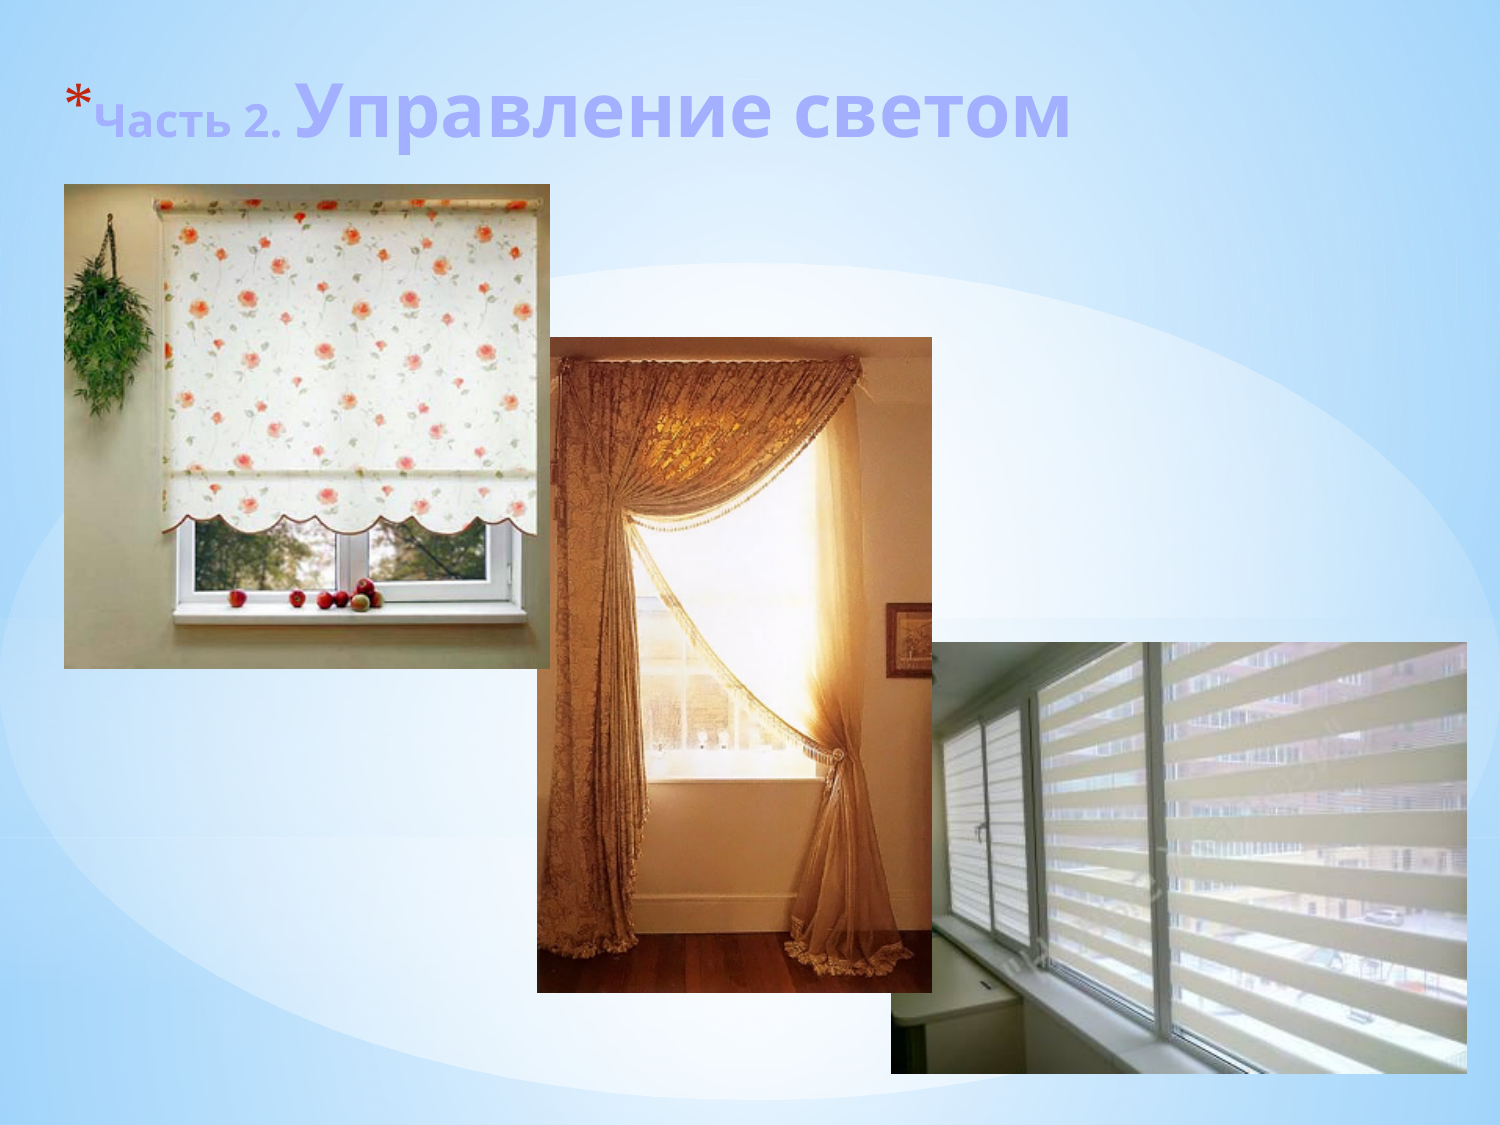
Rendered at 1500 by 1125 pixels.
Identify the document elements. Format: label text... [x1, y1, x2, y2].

picture [64, 184, 1467, 1074]
list Часть 2. Управление светом [41, 54, 1226, 625]
